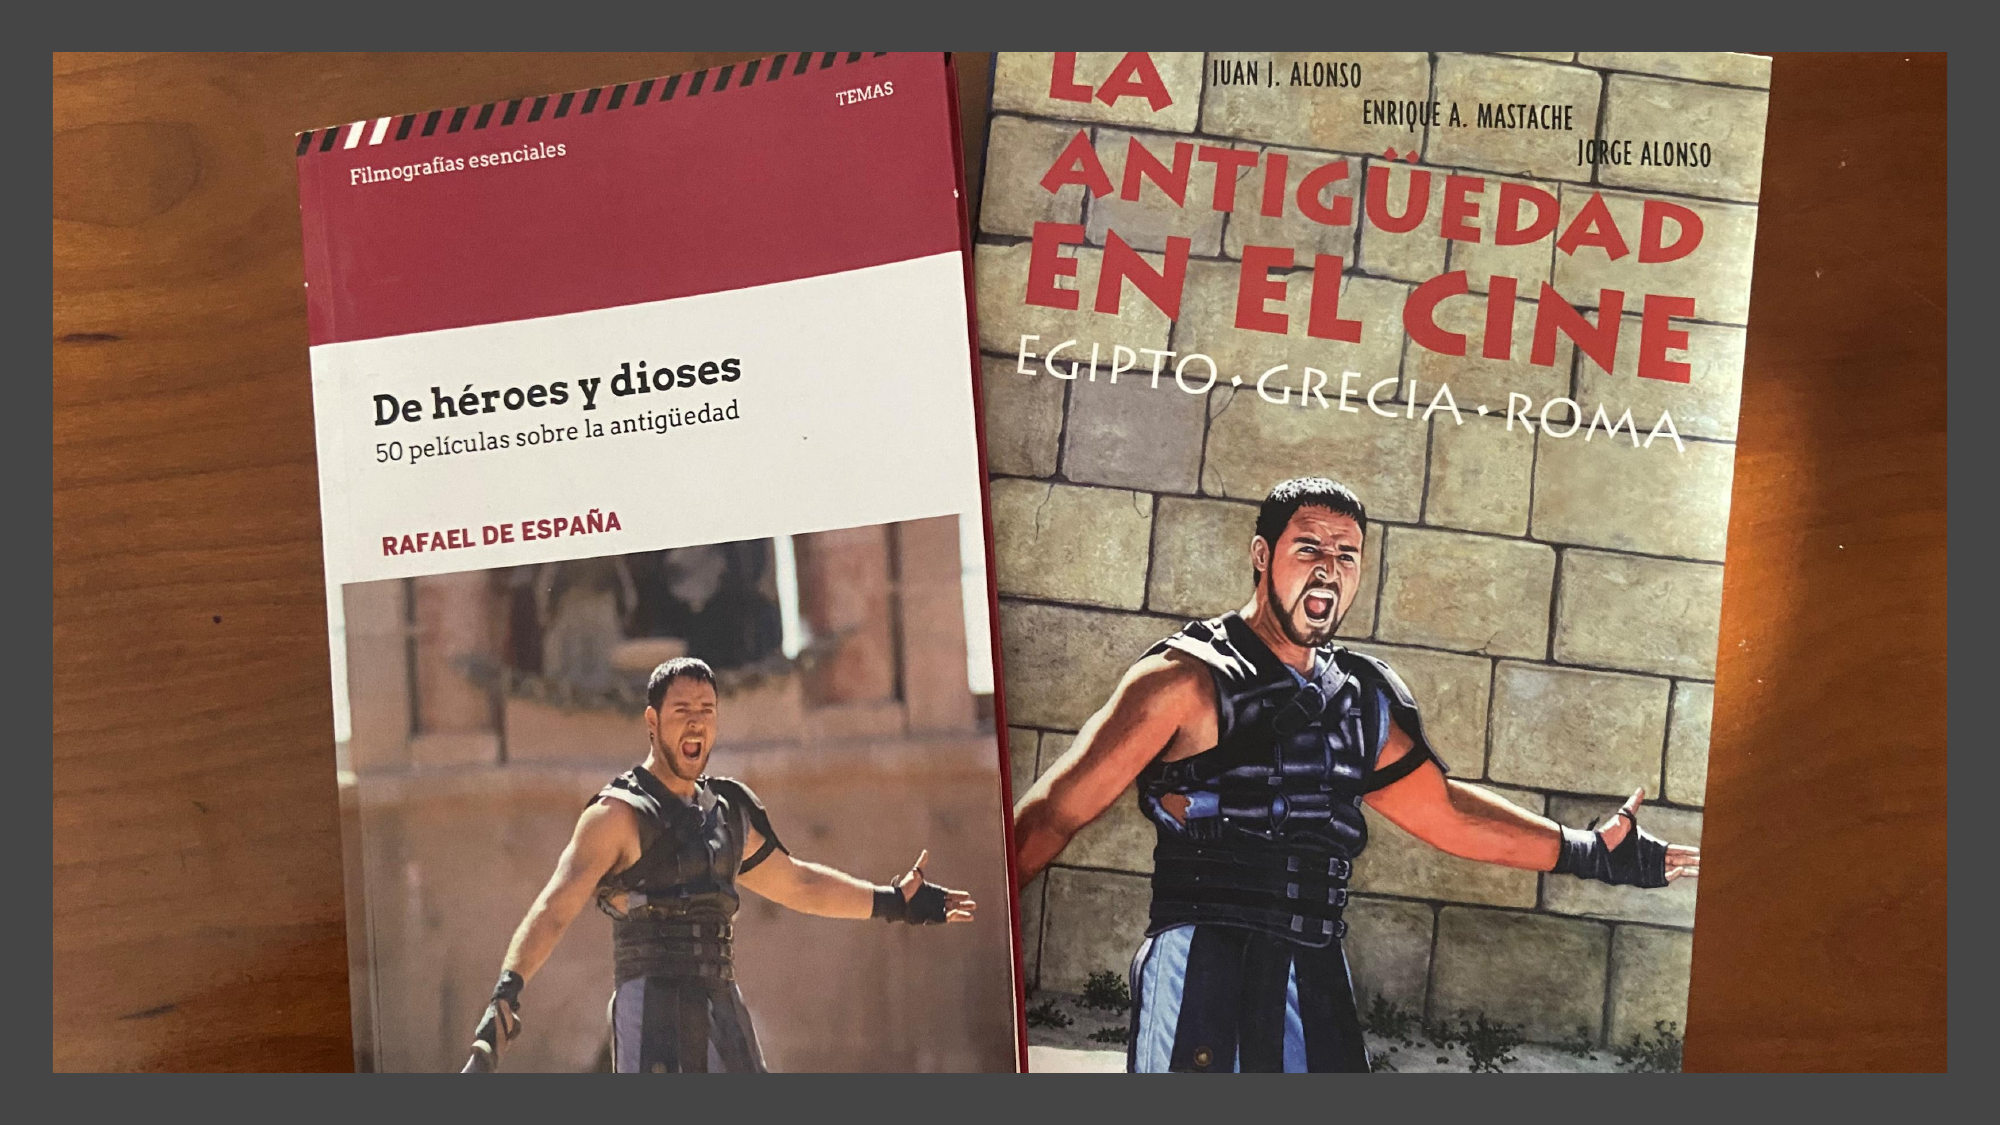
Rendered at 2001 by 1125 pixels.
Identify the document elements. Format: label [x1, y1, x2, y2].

list [52, 52, 1948, 1073]
